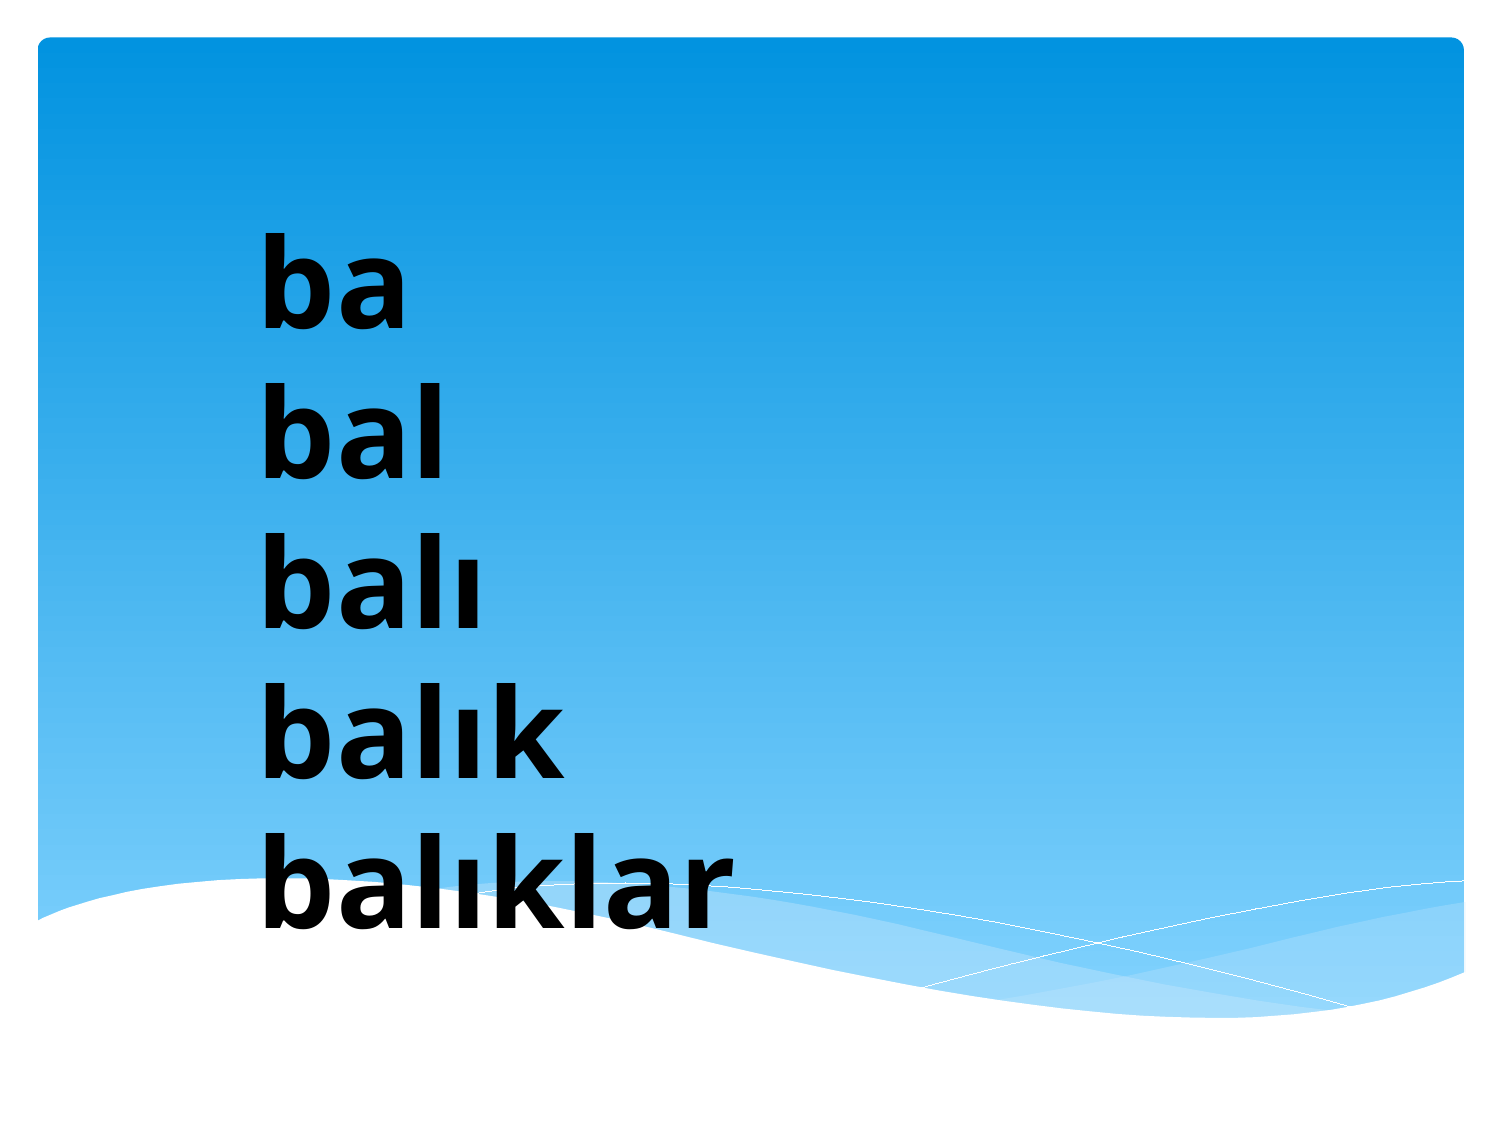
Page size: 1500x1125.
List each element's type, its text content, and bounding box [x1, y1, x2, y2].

text_box ba bal balı balık balıklar [242, 196, 1235, 961]
